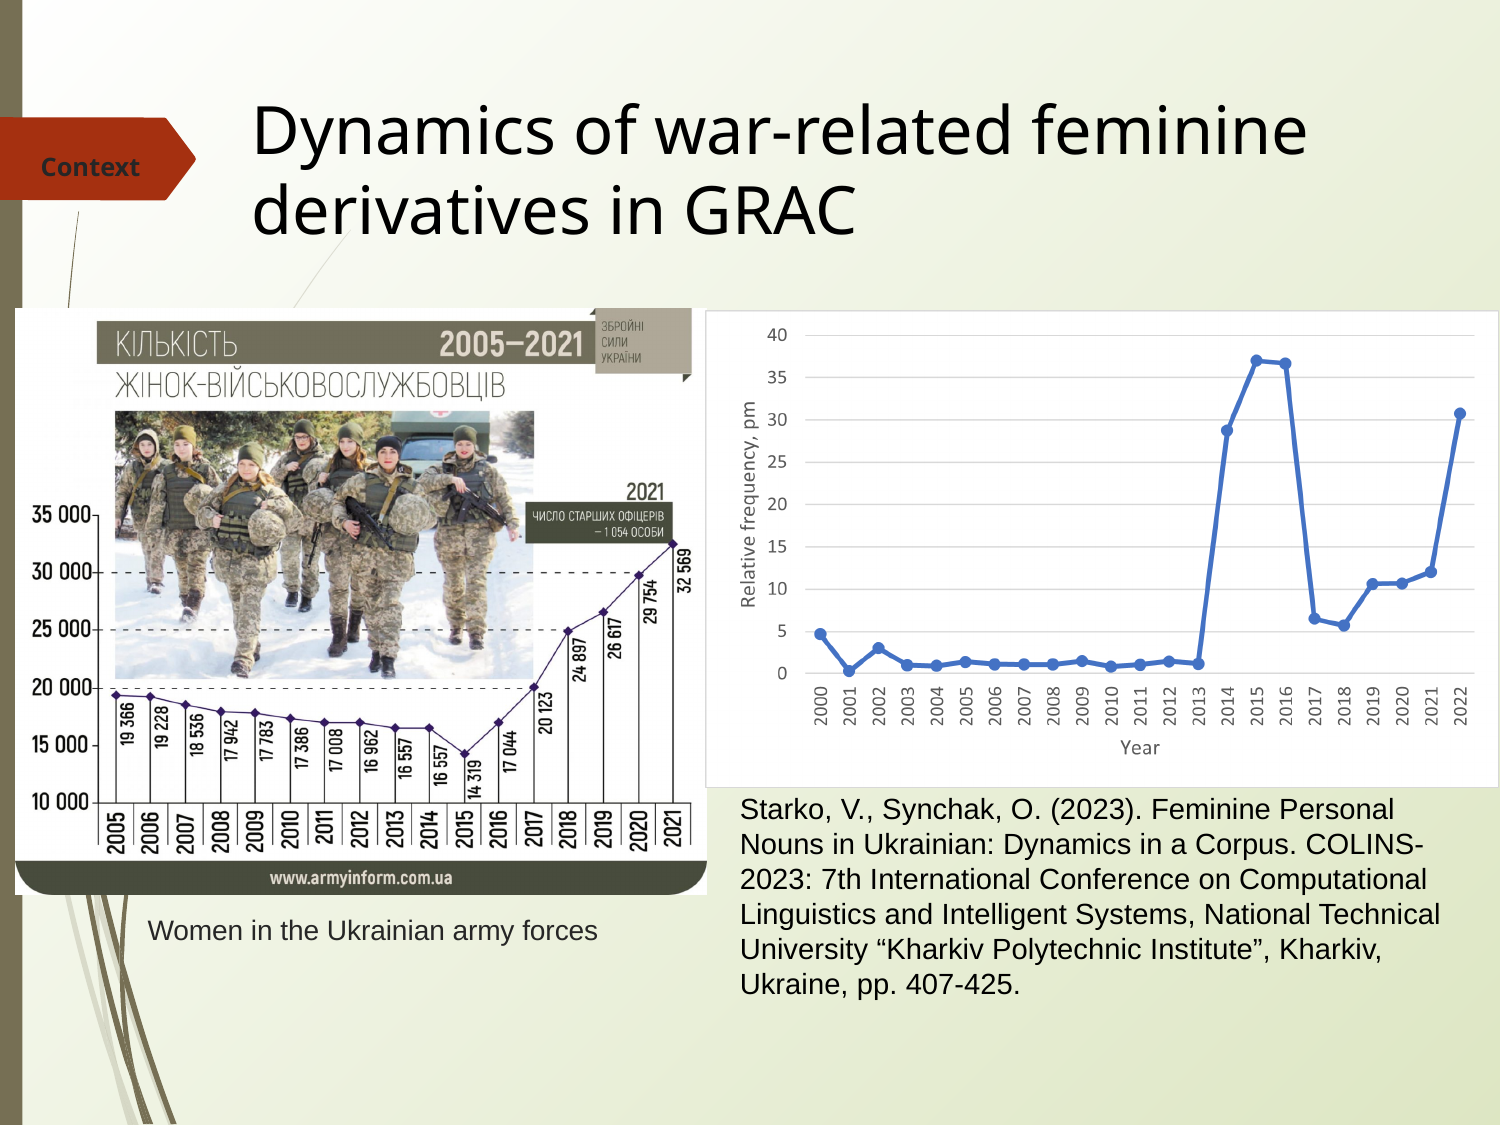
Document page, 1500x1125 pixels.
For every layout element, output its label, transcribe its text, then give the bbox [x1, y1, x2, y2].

text_box Context [29, 145, 236, 213]
list Starko, V., Synchak, O. (2023). Feminine Personal Nouns in Ukrainian: Dynamics in a Corpus. COLINS-2023: 7th International Conference on Computational Linguistics and Intelligent Systems, National Technical University “Kharkiv Polytechnic Institute”, Kharkiv, Ukraine, pp. 407-425. [710, 797, 1485, 1125]
picture [15, 308, 1500, 895]
text_box Dynamics of war-related feminine derivatives in GRAC [236, 80, 1500, 256]
title Women in the Ukrainian army forces [132, 905, 710, 1024]
